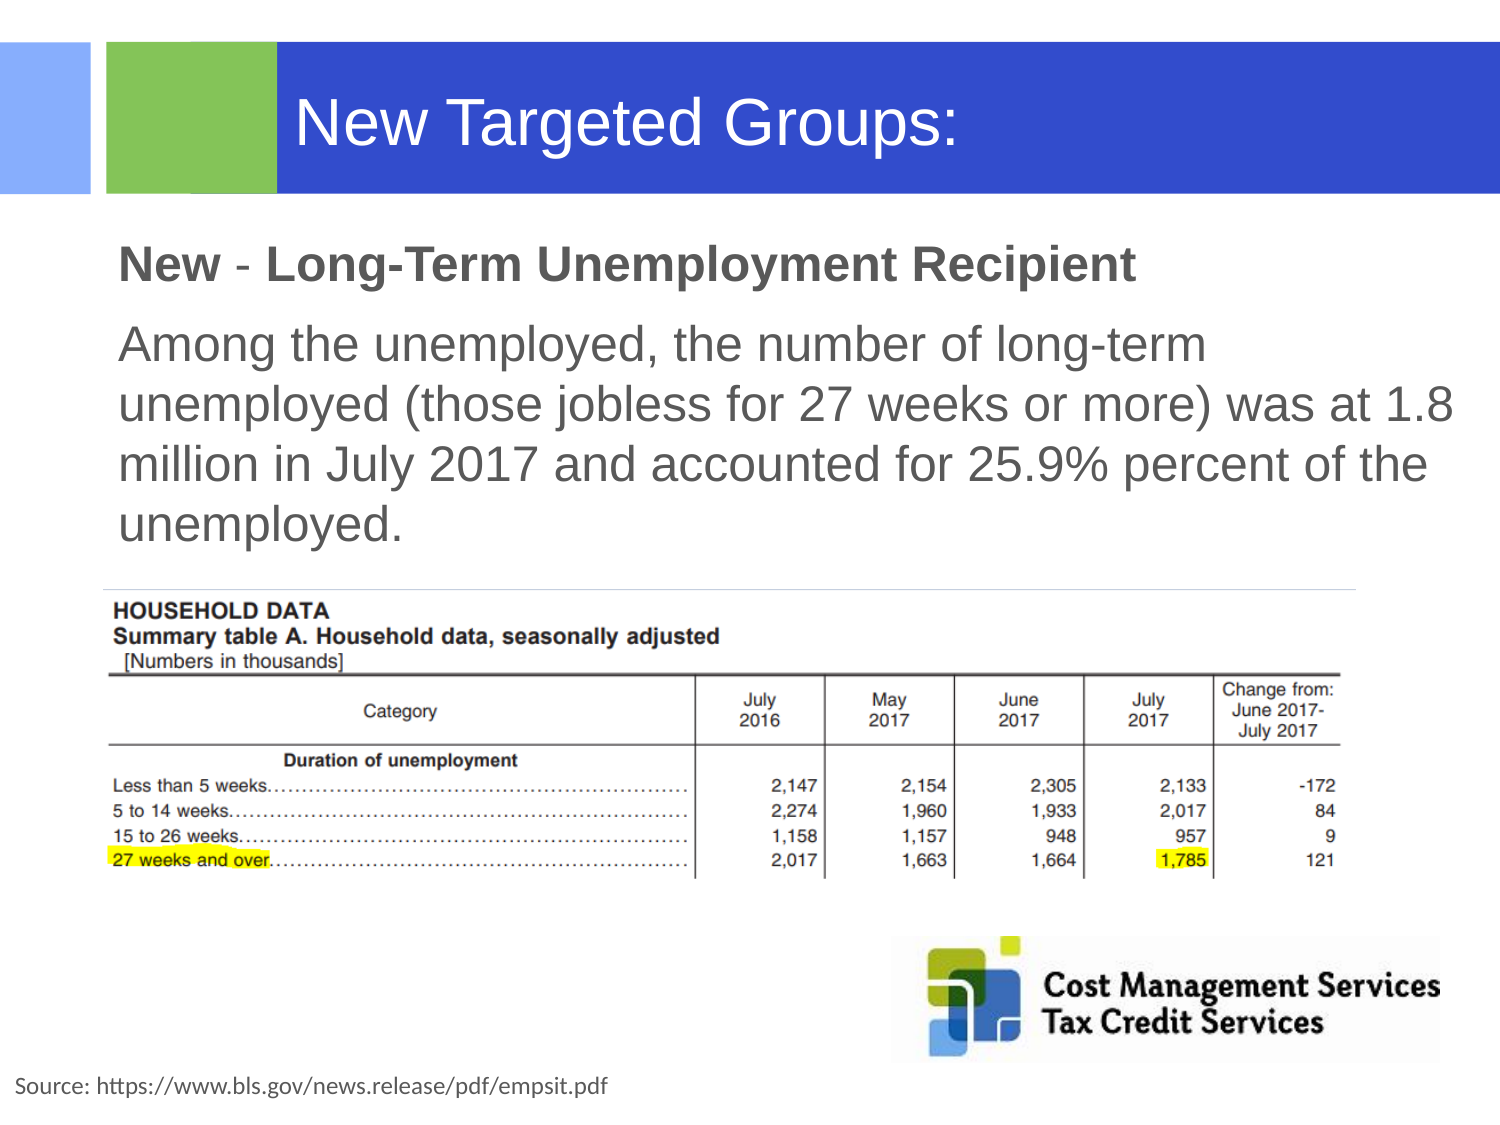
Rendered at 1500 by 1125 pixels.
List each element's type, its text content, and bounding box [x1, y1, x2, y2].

title New Targeted Groups: [280, 59, 1397, 188]
text_box Source: https://www.bls.gov/news.release/pdf/empsit.pdf [0, 1061, 1473, 1107]
picture [103, 589, 1356, 896]
picture [891, 936, 1440, 1061]
list New - Long-Term Unemployment Recipient Among the unemployed, the number of long-term unemployed (those jobless for 27 weeks or more) was at 1.8 million in July 2017 and accounted for 25.9% percent of the unemployed. [103, 223, 1500, 614]
